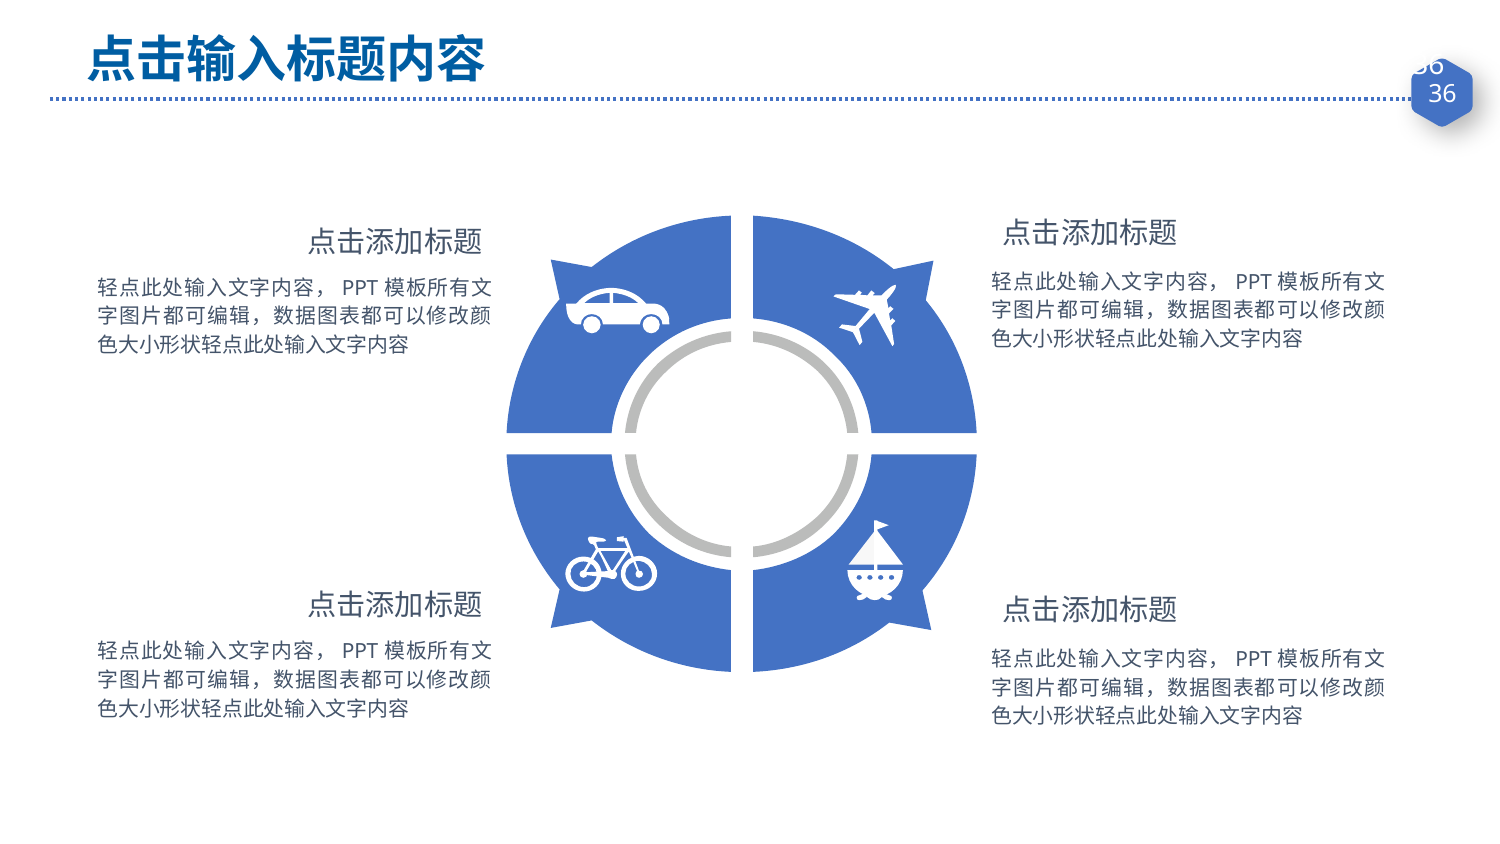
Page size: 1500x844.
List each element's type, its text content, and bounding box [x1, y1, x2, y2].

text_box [976, 207, 1401, 360]
slide_number 36 [1394, 38, 1463, 97]
text_box 点击输入标题内容 [75, 21, 550, 93]
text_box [976, 584, 1401, 737]
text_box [82, 579, 507, 729]
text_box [82, 215, 507, 366]
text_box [506, 215, 977, 672]
